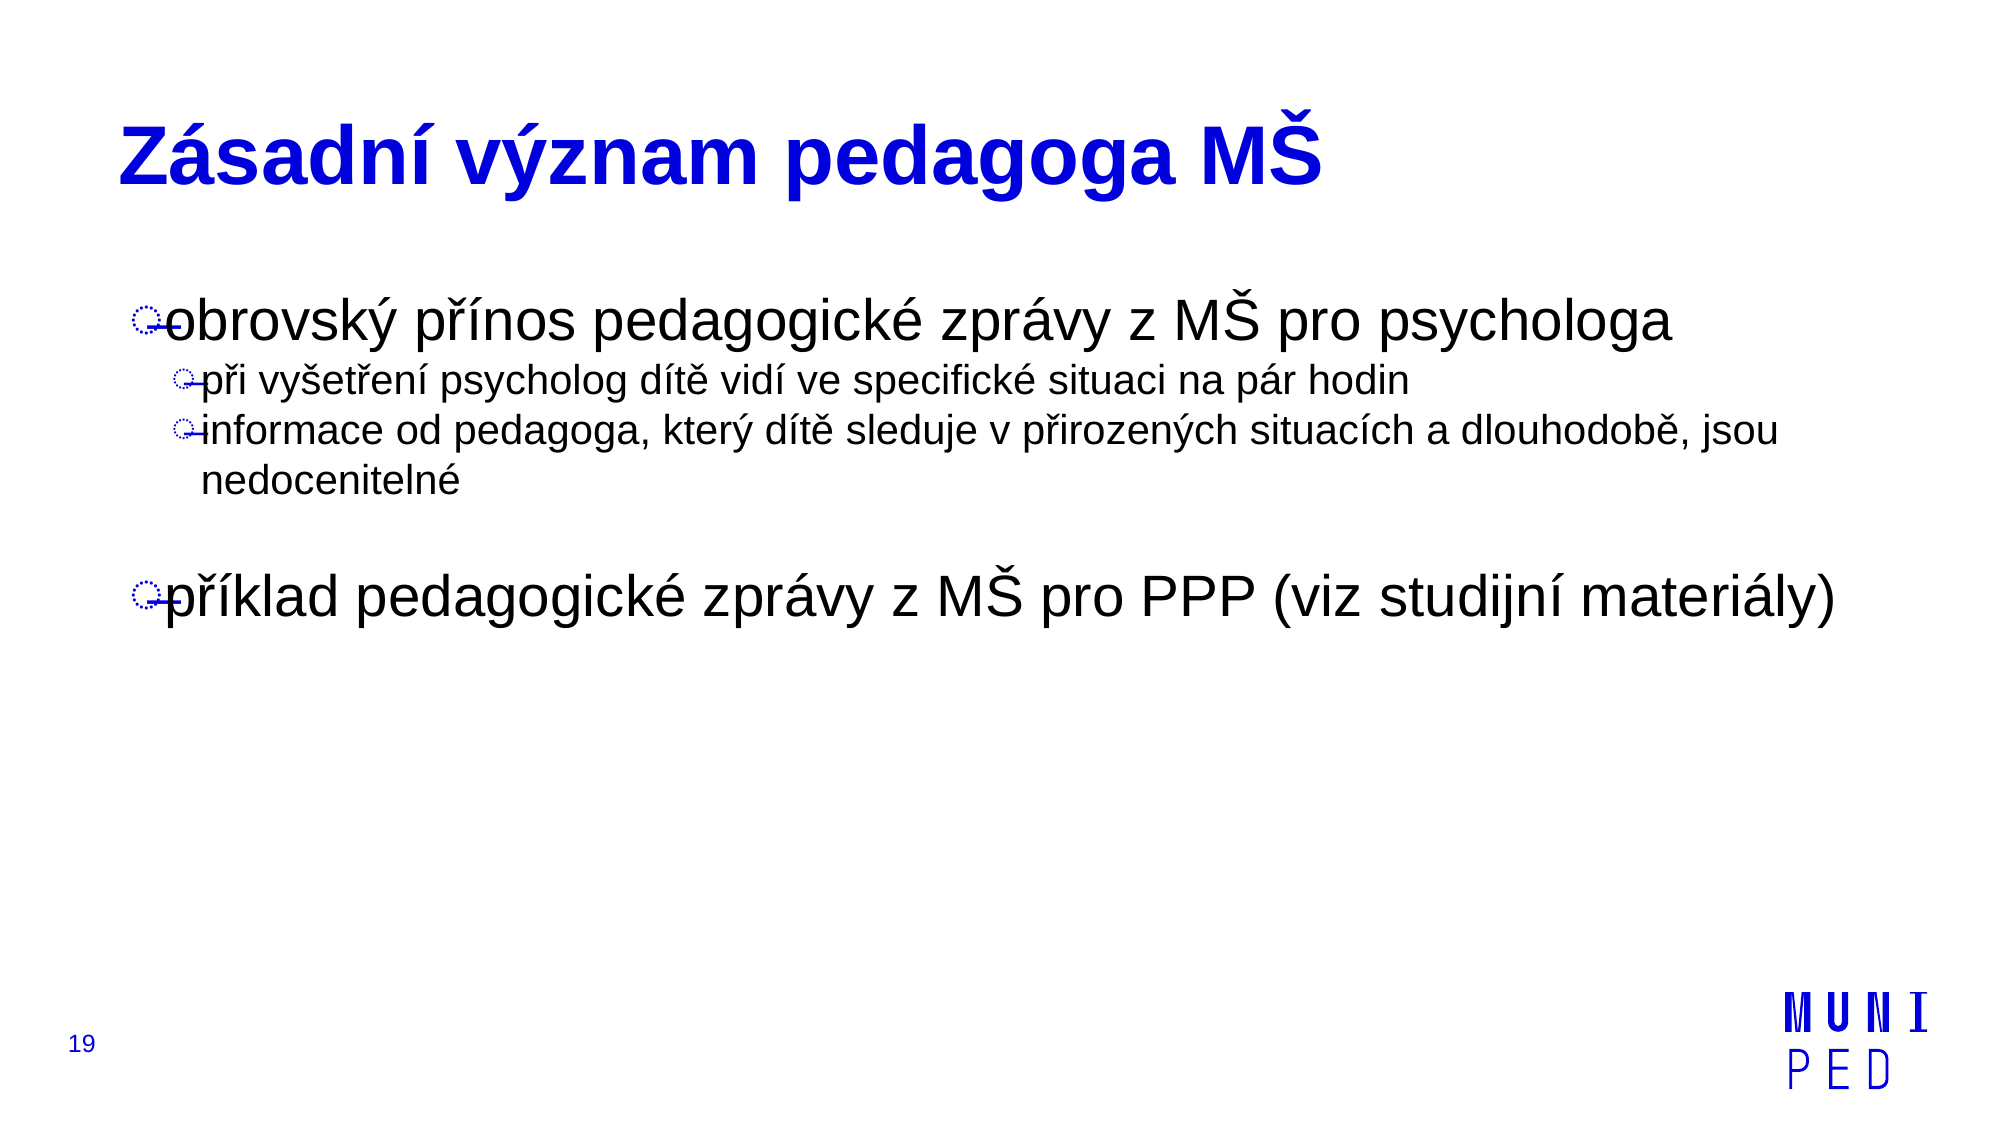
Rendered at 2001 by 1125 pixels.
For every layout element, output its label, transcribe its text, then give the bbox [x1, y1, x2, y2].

slide_number 19 [67, 1021, 110, 1063]
title Zásadní význam pedagoga MŠ [118, 118, 1883, 193]
list obrovský přínos pedagogické zprávy z MŠ pro psychologa při vyšetření psycholog dítě vidí ve specifické situaci na pár hodin informace od pedagoga, který dítě sleduje v přirozených situacích a dlouhodobě, jsou nedocenitelné příklad pedagogické zprávy z MŠ pro PPP (viz studijní materiály) [118, 277, 1883, 957]
